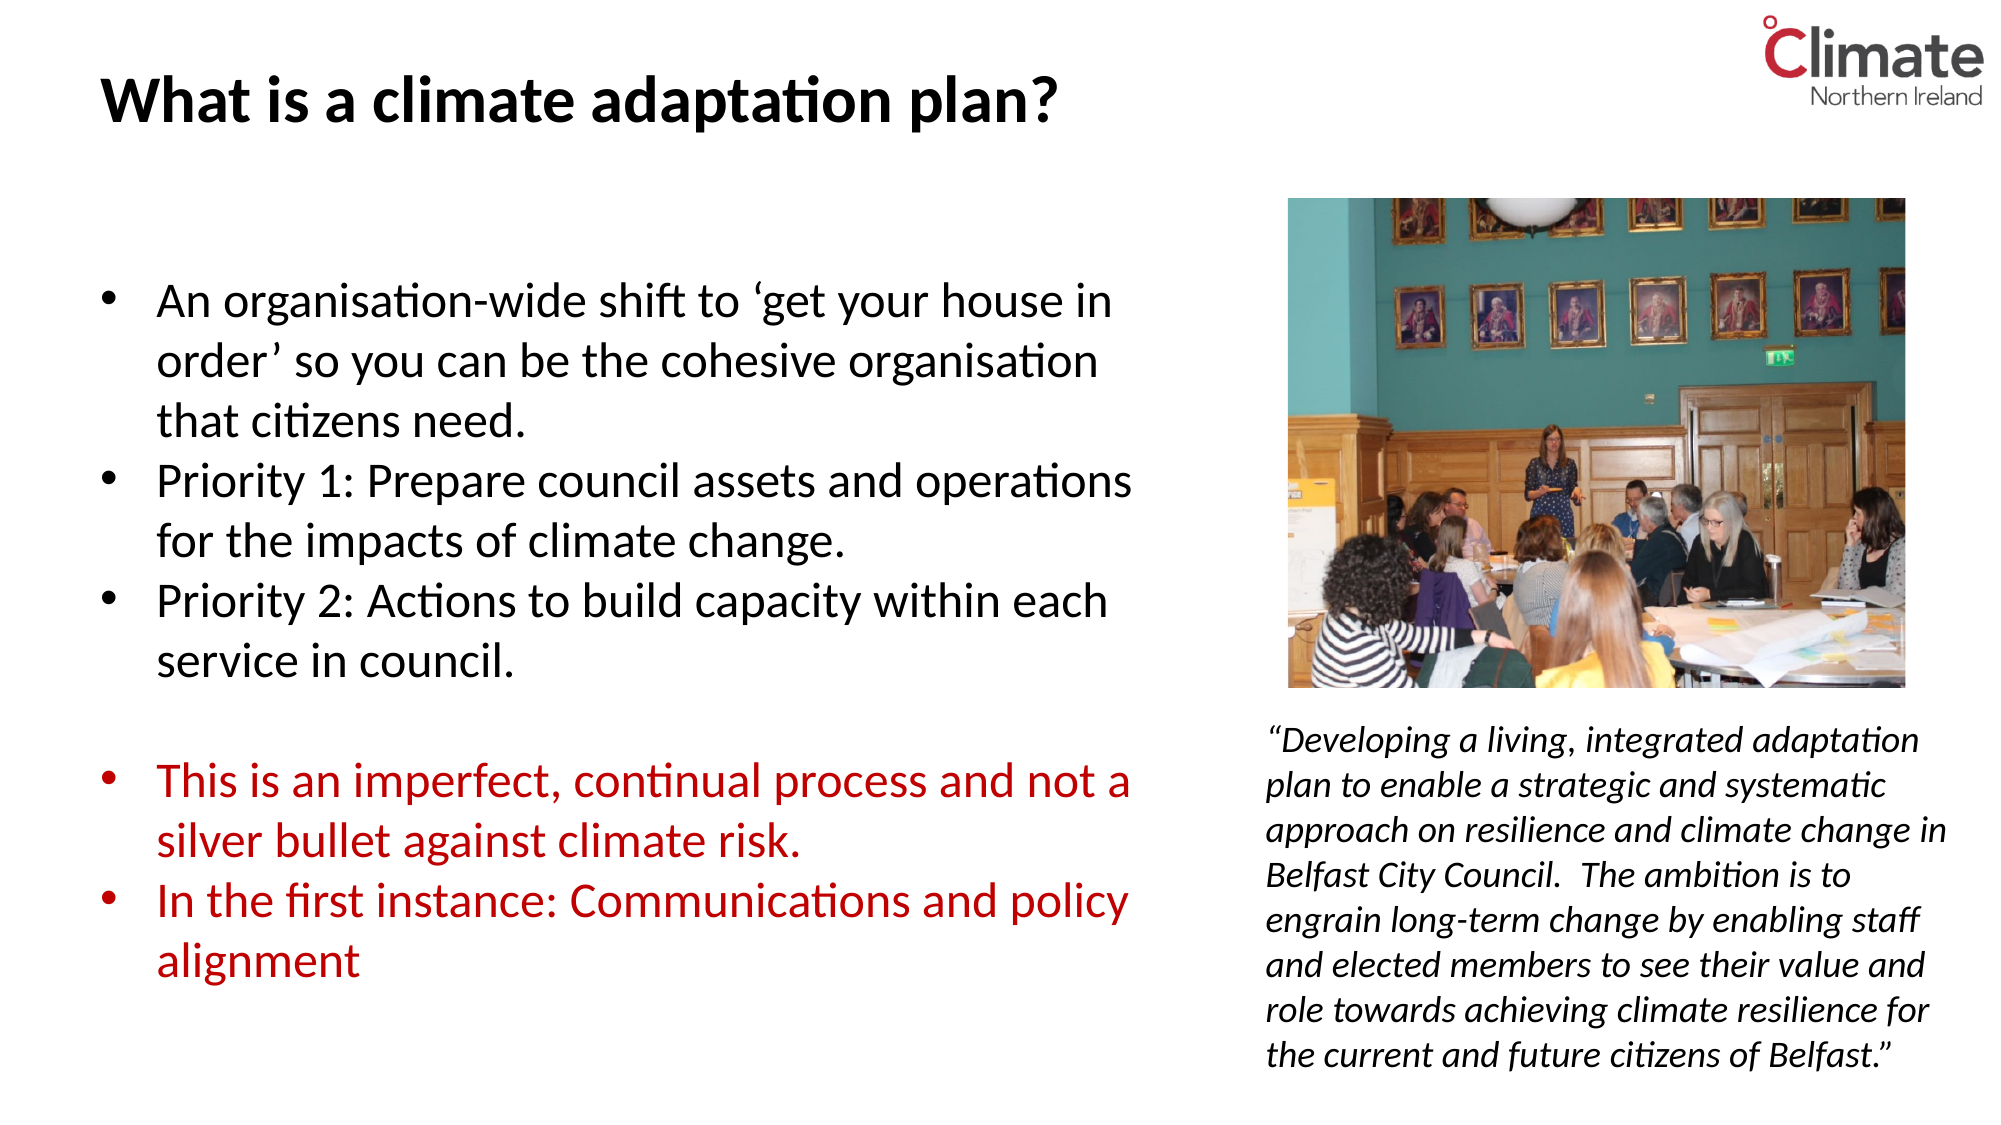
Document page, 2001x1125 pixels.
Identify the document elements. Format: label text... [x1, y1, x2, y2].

picture [1287, 198, 1906, 688]
text_box An organisation-wide shift to ‘get your house in order’ so you can be the cohesive organisation that citizens need. Priority 1: Prepare council assets and operations for the impacts of climate change. Priority 2: Actions to build capacity within each service in council. This is an imperfect, continual process and not a silver bullet against climate risk. In the first instance: Communications and policy alignment [85, 259, 1176, 1115]
picture [1759, 11, 1987, 109]
text_box What is a climate adaptation plan? [85, 56, 1428, 144]
text_box “Developing a living, integrated adaptation plan to enable a strategic and systematic approach on resilience and climate change in Belfast City Council. The ambition is to engrain long-term change by enabling staff and elected members to see their value and role towards achieving climate resilience for the current and future citizens of Belfast.” [1175, 707, 1983, 1083]
